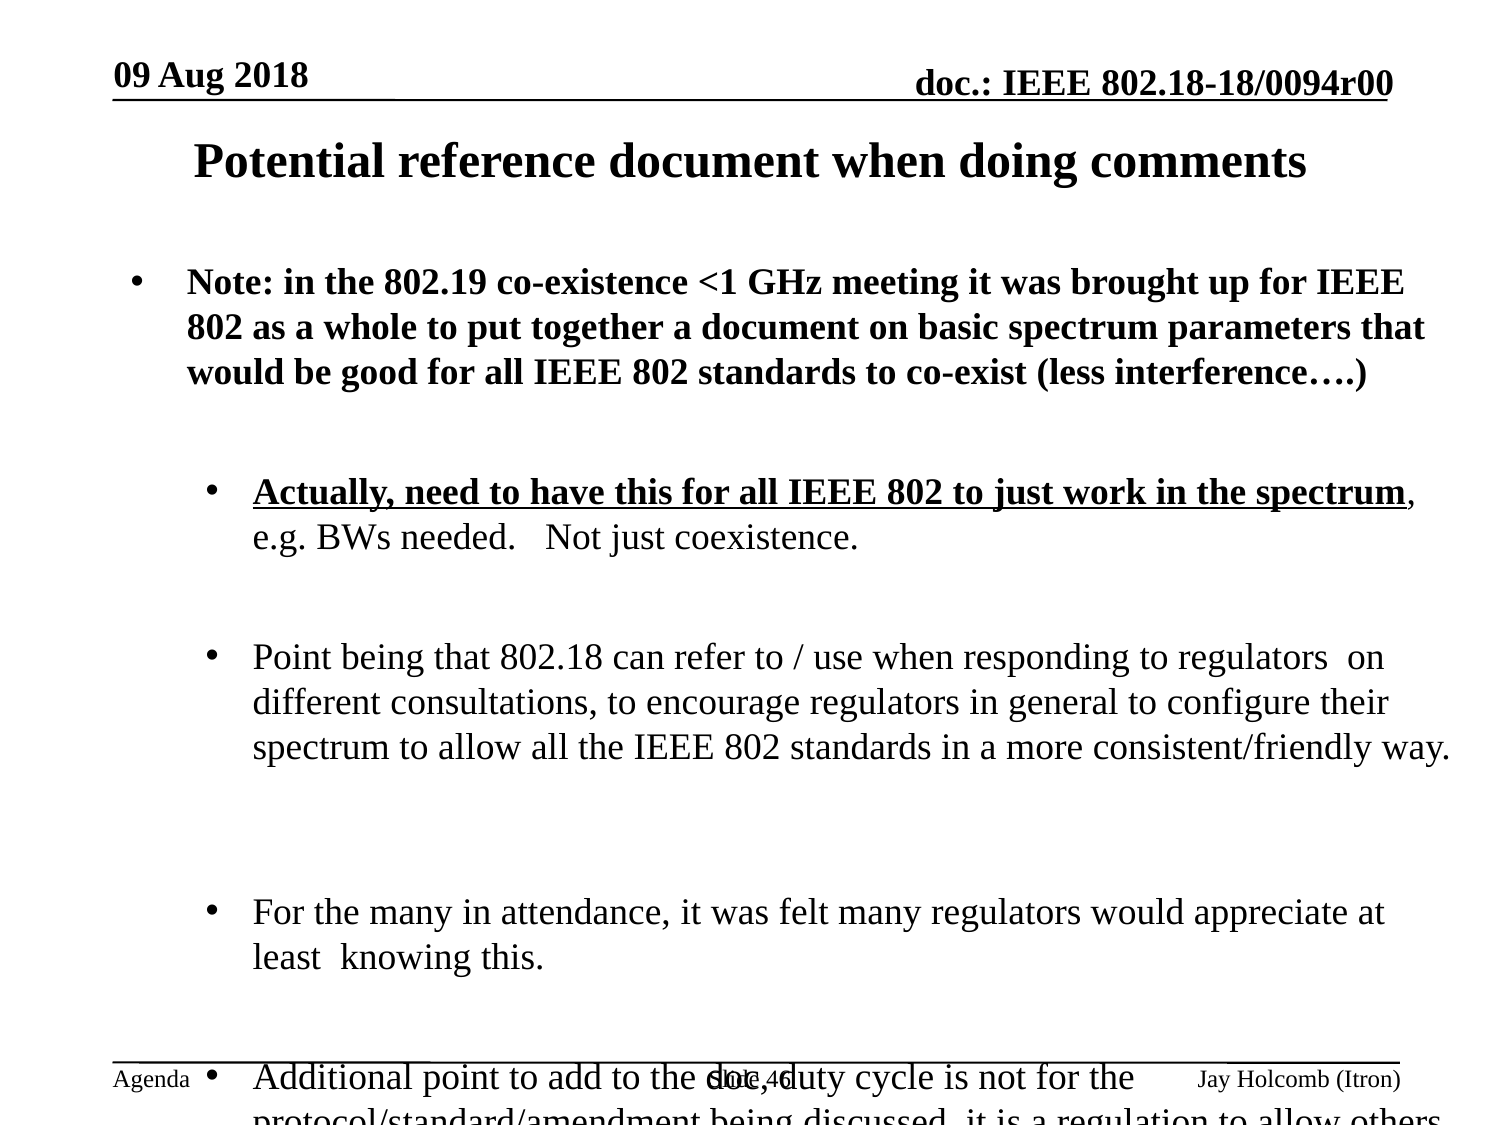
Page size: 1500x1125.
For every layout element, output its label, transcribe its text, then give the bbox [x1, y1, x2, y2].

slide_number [113, 49, 425, 96]
title Potential reference document when doing comments [113, 101, 1389, 213]
list Note: in the 802.19 co-existence <1 GHz meeting it was brought up for IEEE 802 as a whole to put together a document on basic spectrum parameters that would be good for all IEEE 802 standards to co-exist (less interference….) Actually, need to have this for all IEEE 802 to just work in the spectrum, e.g. BWs needed. Not just coexistence. Point being that 802.18 can refer to / use when responding to regulators on different consultations, to encourage regulators in general to configure their spectrum to allow all the IEEE 802 standards in a more consistent/friendly way. For the many in attendance, it was felt many regulators would appreciate at least knowing this. Additional point to add to the doc, duty cycle is not for the protocol/standard/amendment being discussed, it is a regulation to allow others (and their packet lengths) to have access to the spectrum. [115, 249, 1477, 925]
footer Jay Holcomb (Itron) [878, 1061, 1402, 1093]
slide_number Slide 46 [699, 1061, 800, 1123]
